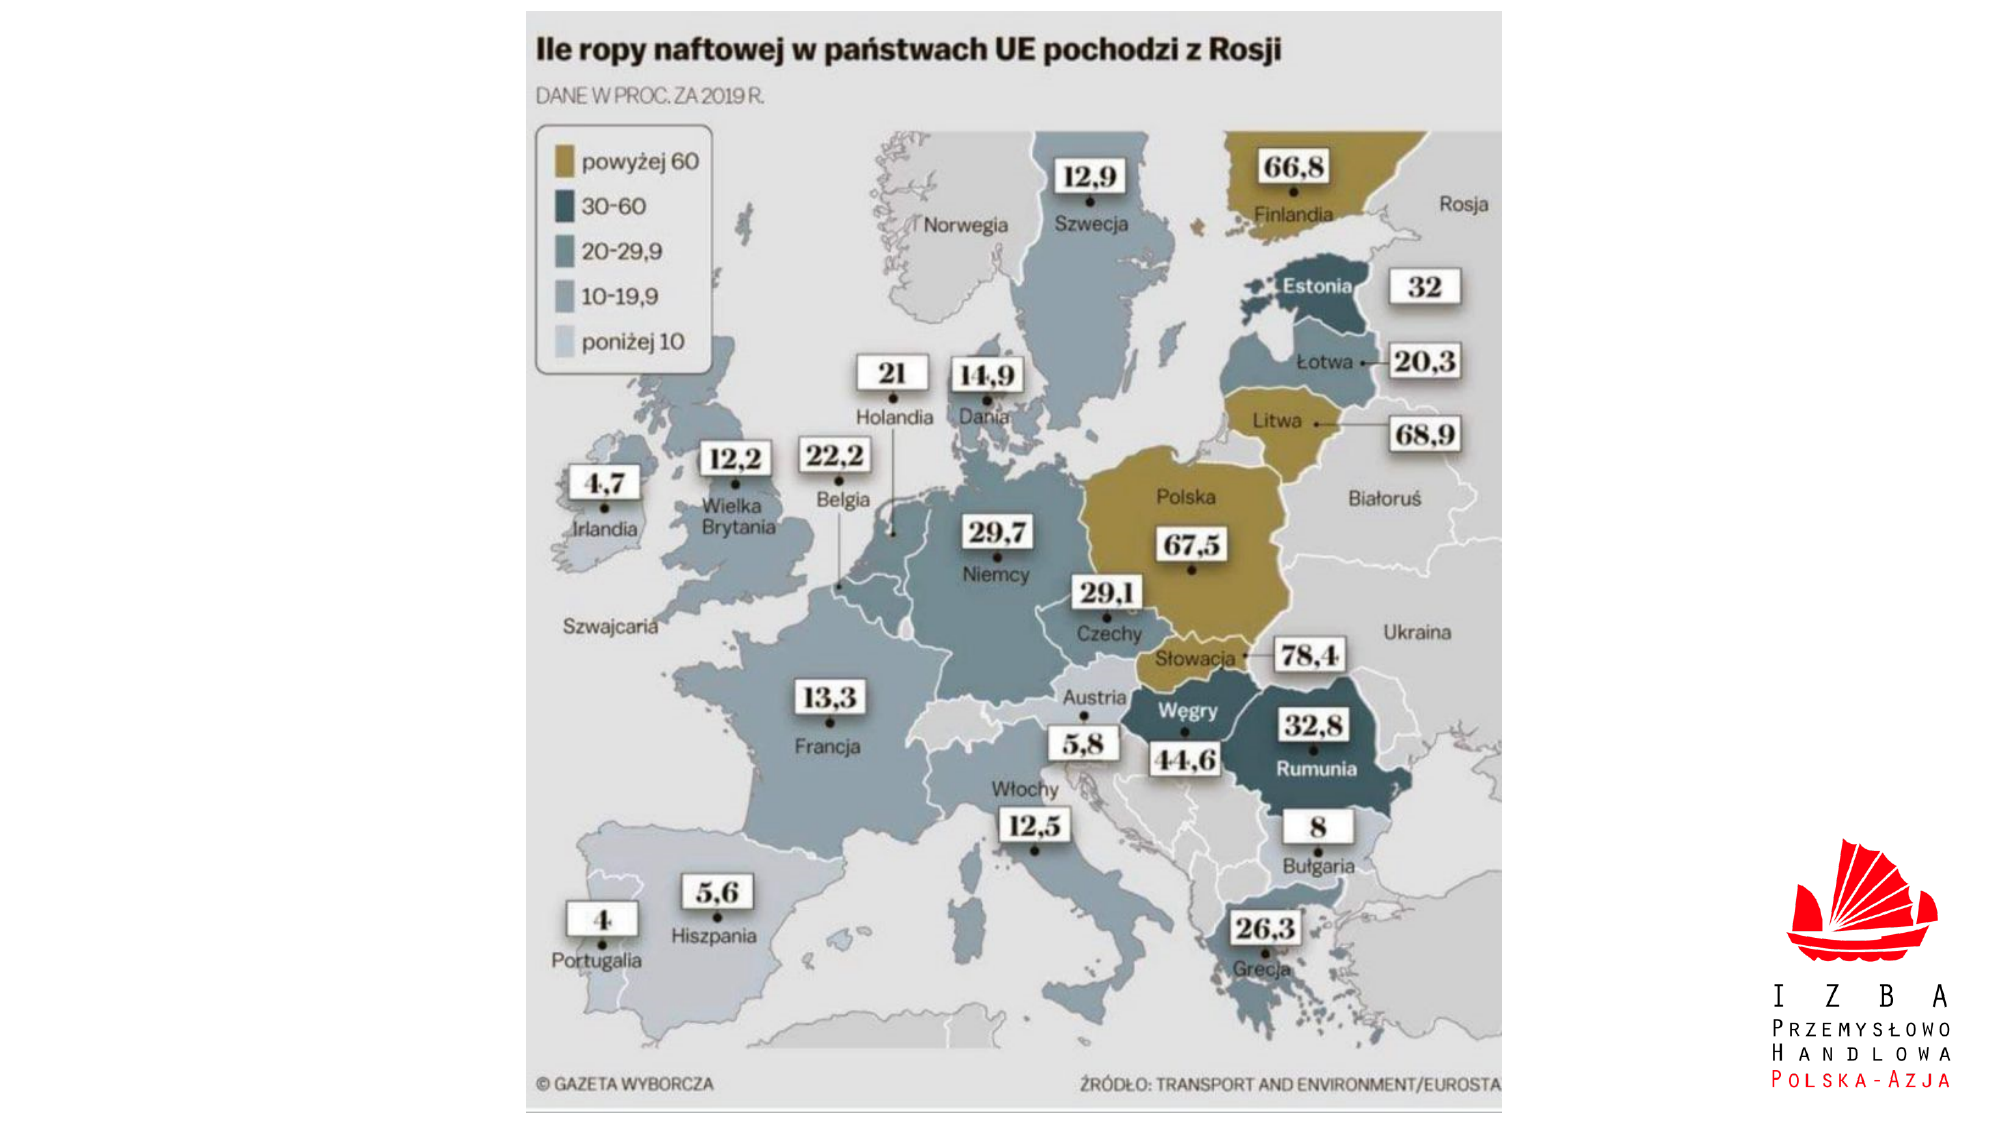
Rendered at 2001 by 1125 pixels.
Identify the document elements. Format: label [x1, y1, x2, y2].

picture [526, 11, 1503, 1114]
picture [1725, 829, 1998, 1102]
